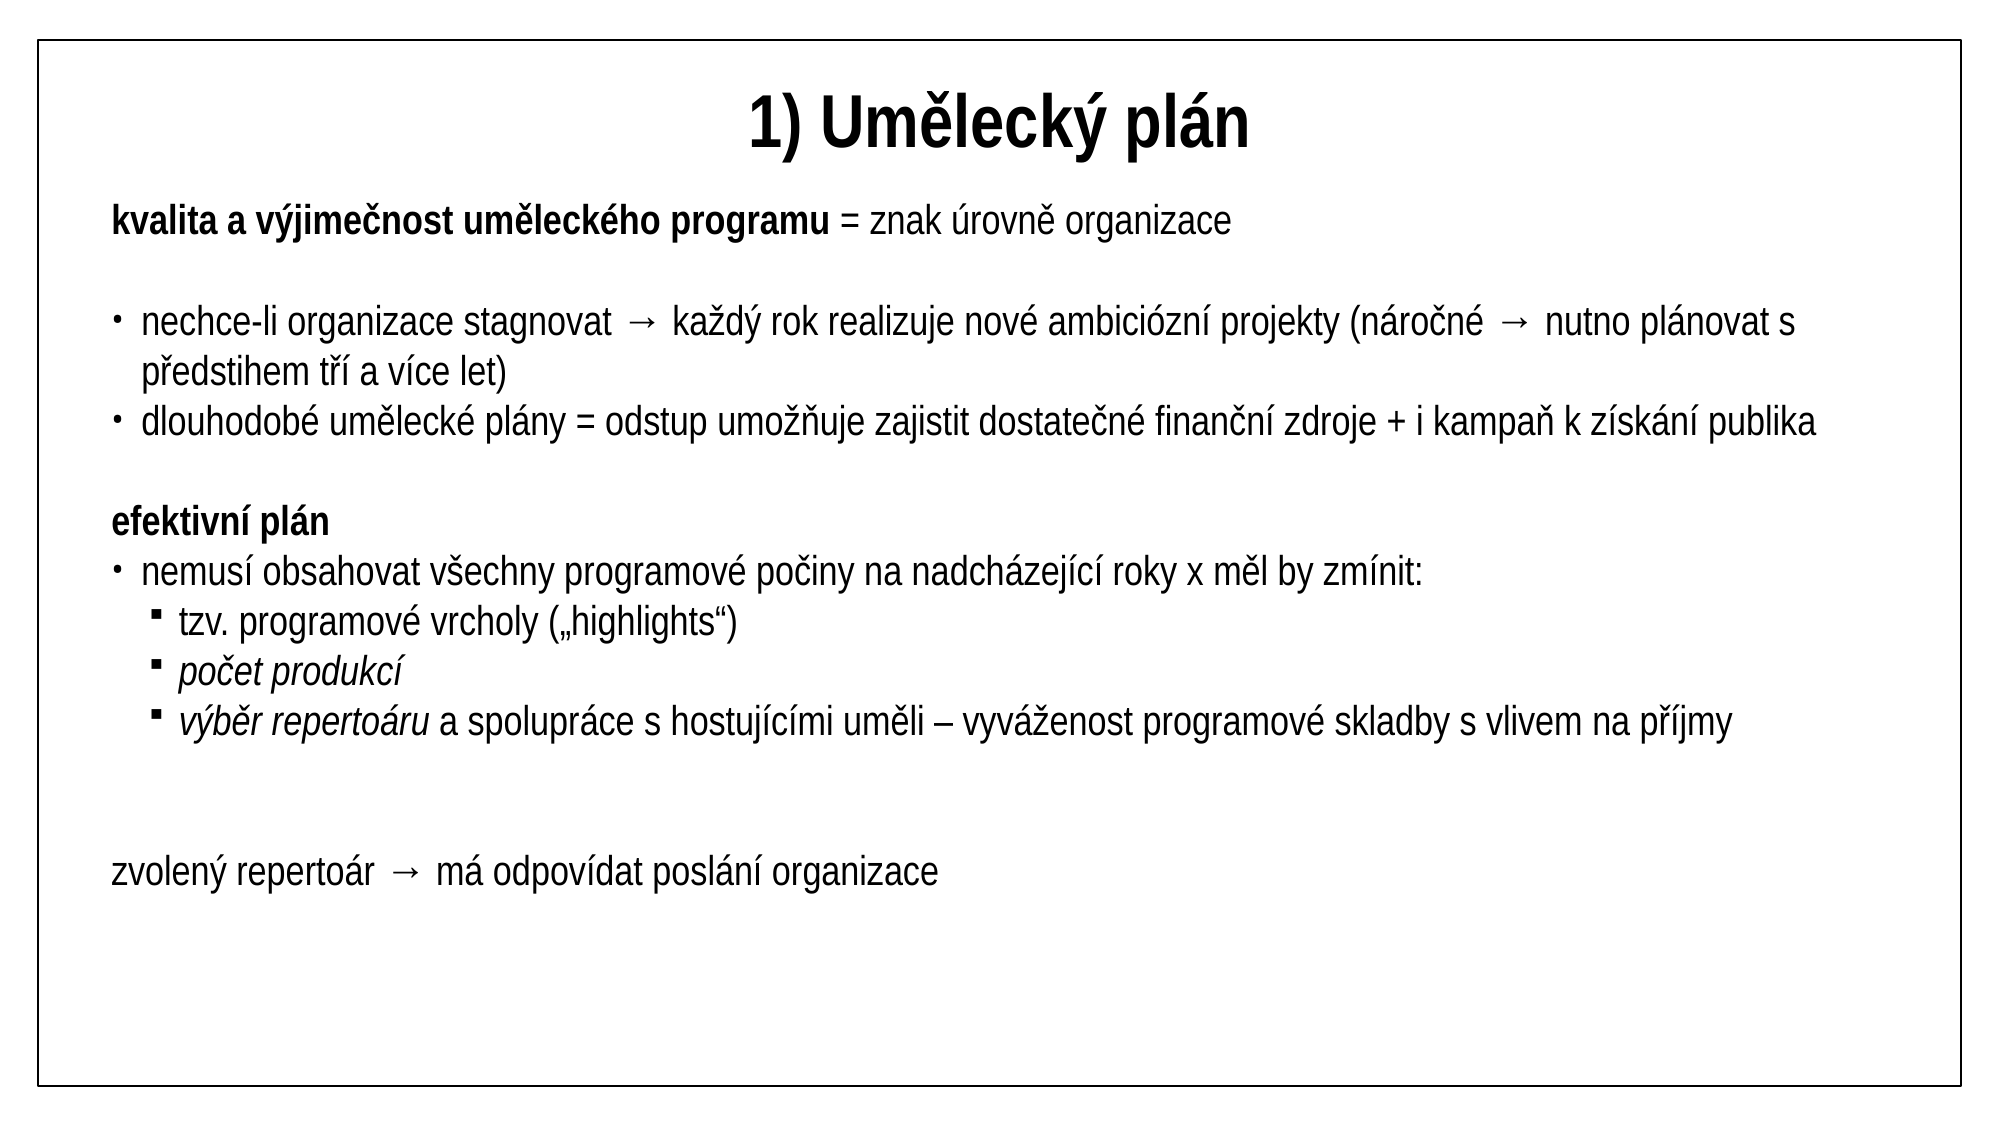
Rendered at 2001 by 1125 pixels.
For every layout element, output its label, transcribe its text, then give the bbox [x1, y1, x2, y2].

title 1) Umělecký plán [137, 59, 1863, 185]
list kvalita a výjimečnost uměleckého programu = znak úrovně organizace nechce-li organizace stagnovat → každý rok realizuje nové ambiciózní projekty (náročné → nutno plánovat s předstihem tří a více let) dlouhodobé umělecké plány = odstup umožňuje zajistit dostatečné finanční zdroje + i kampaň k získání publika efektivní plán nemusí obsahovat všechny programové počiny na nadcházející roky x měl by zmínit: tzv. programové vrcholy („highlights“) počet produkcí výběr repertoáru a spolupráce s hostujícími uměli – vyváženost programové skladby s vlivem na příjmy zvolený repertoár → má odpovídat poslání organizace [88, 185, 1912, 1066]
